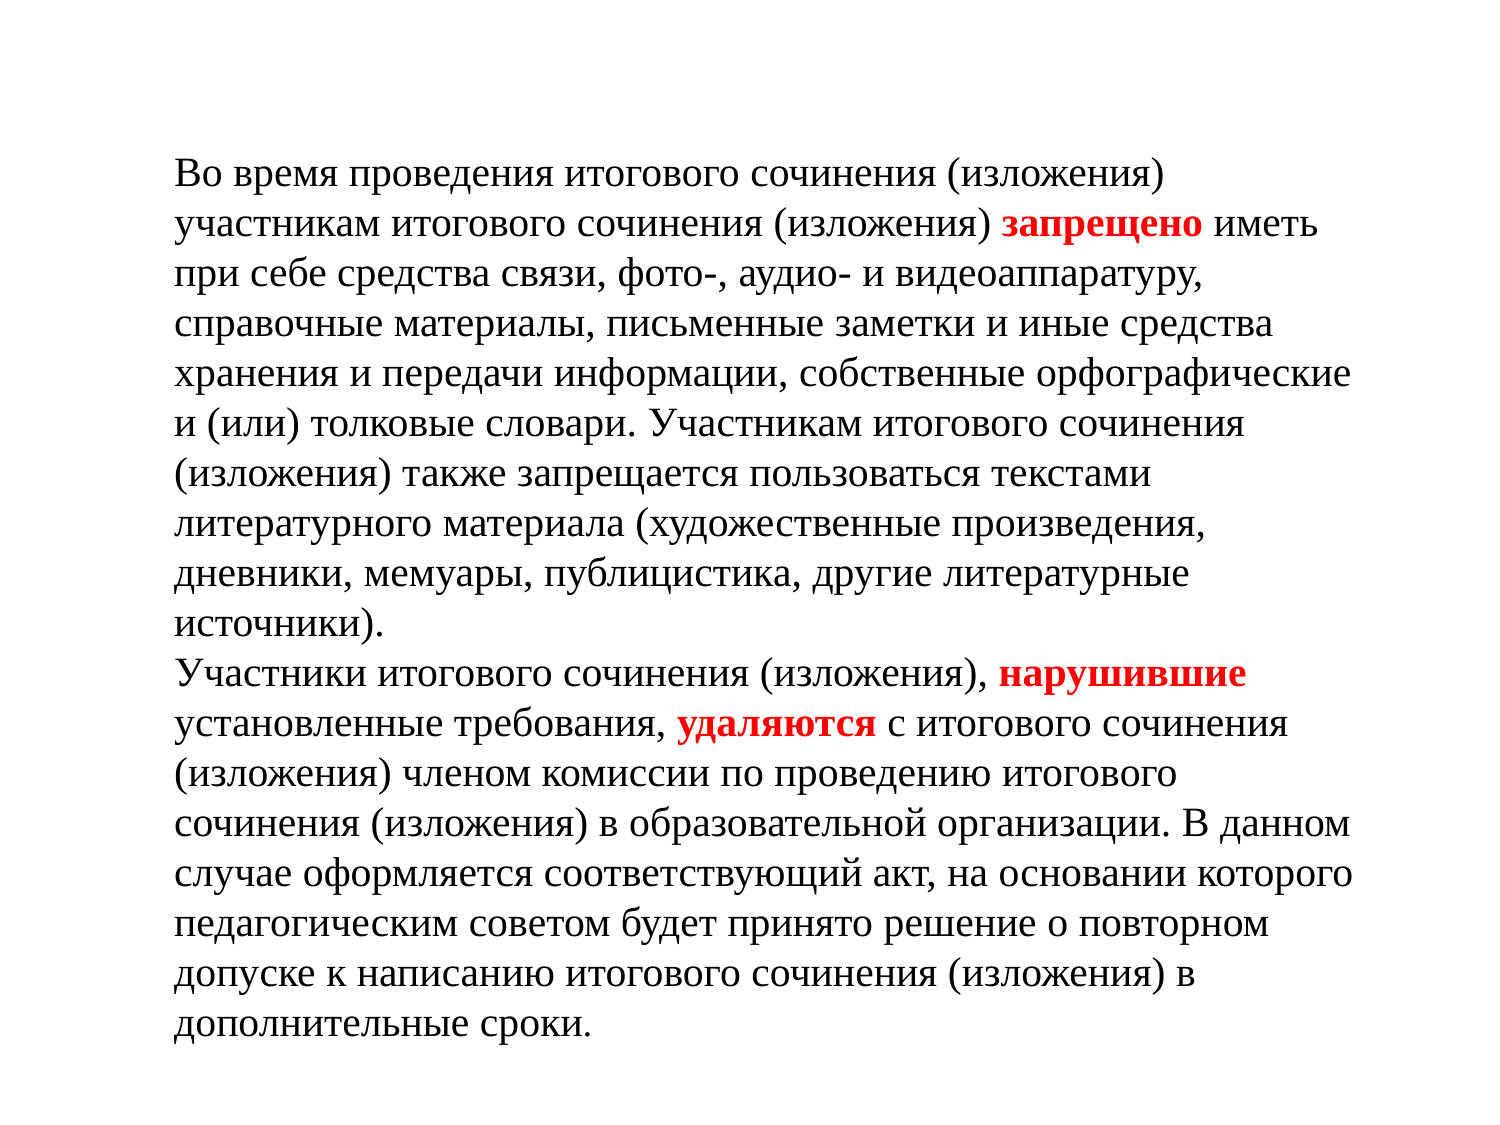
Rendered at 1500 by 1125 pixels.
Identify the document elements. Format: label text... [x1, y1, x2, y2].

text_box Во время проведения итогового сочинения (изложения) участникам итогового сочинения (изложения) запрещено иметь при себе средства связи, фото-, аудио- и видеоаппаратуру, справочные материалы, письменные заметки и иные средства хранения и передачи информации, собственные орфографические и (или) толковые словари. Участникам итогового сочинения (изложения) также запрещается пользоваться текстами литературного материала (художественные произведения, дневники, мемуары, публицистика, другие литературные источники). Участники итогового сочинения (изложения), нарушившие установленные требования, удаляются с итогового сочинения (изложения) членом комиссии по проведению итогового сочинения (изложения) в образовательной организации. В данном случае оформляется соответствующий акт, на основании которого педагогическим советом будет принято решение о повторном допуске к написанию итогового сочинения (изложения) в дополнительные сроки. [159, 137, 1376, 1053]
